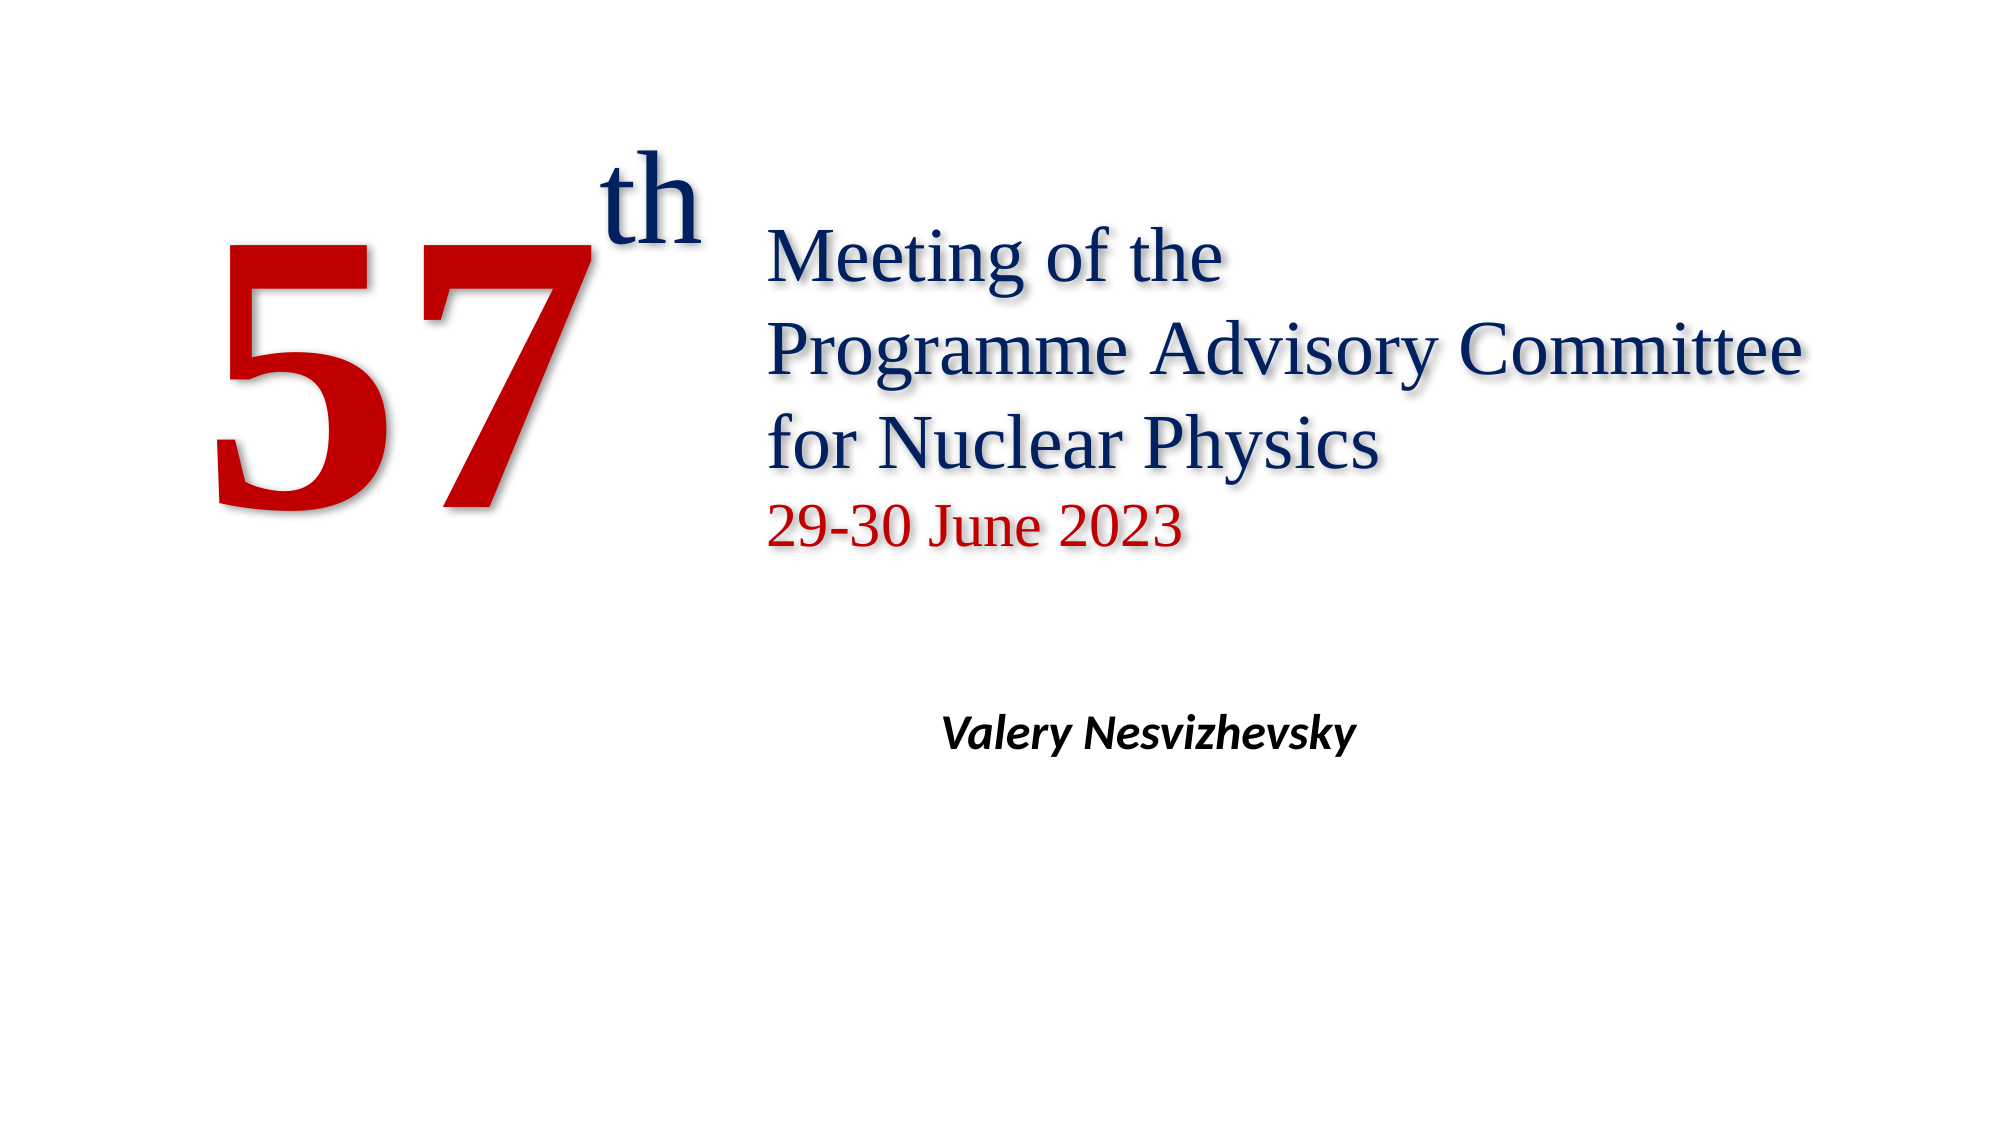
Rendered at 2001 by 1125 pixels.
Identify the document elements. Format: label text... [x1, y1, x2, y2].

text_box Valery Nesvizhevsky [669, 692, 1662, 768]
text_box Meeting of the Programme Advisory Committee for Nuclear Physics 29-30 June 2023 [751, 196, 1916, 566]
text_box th [563, 102, 740, 278]
text_box 57 [187, 100, 617, 595]
